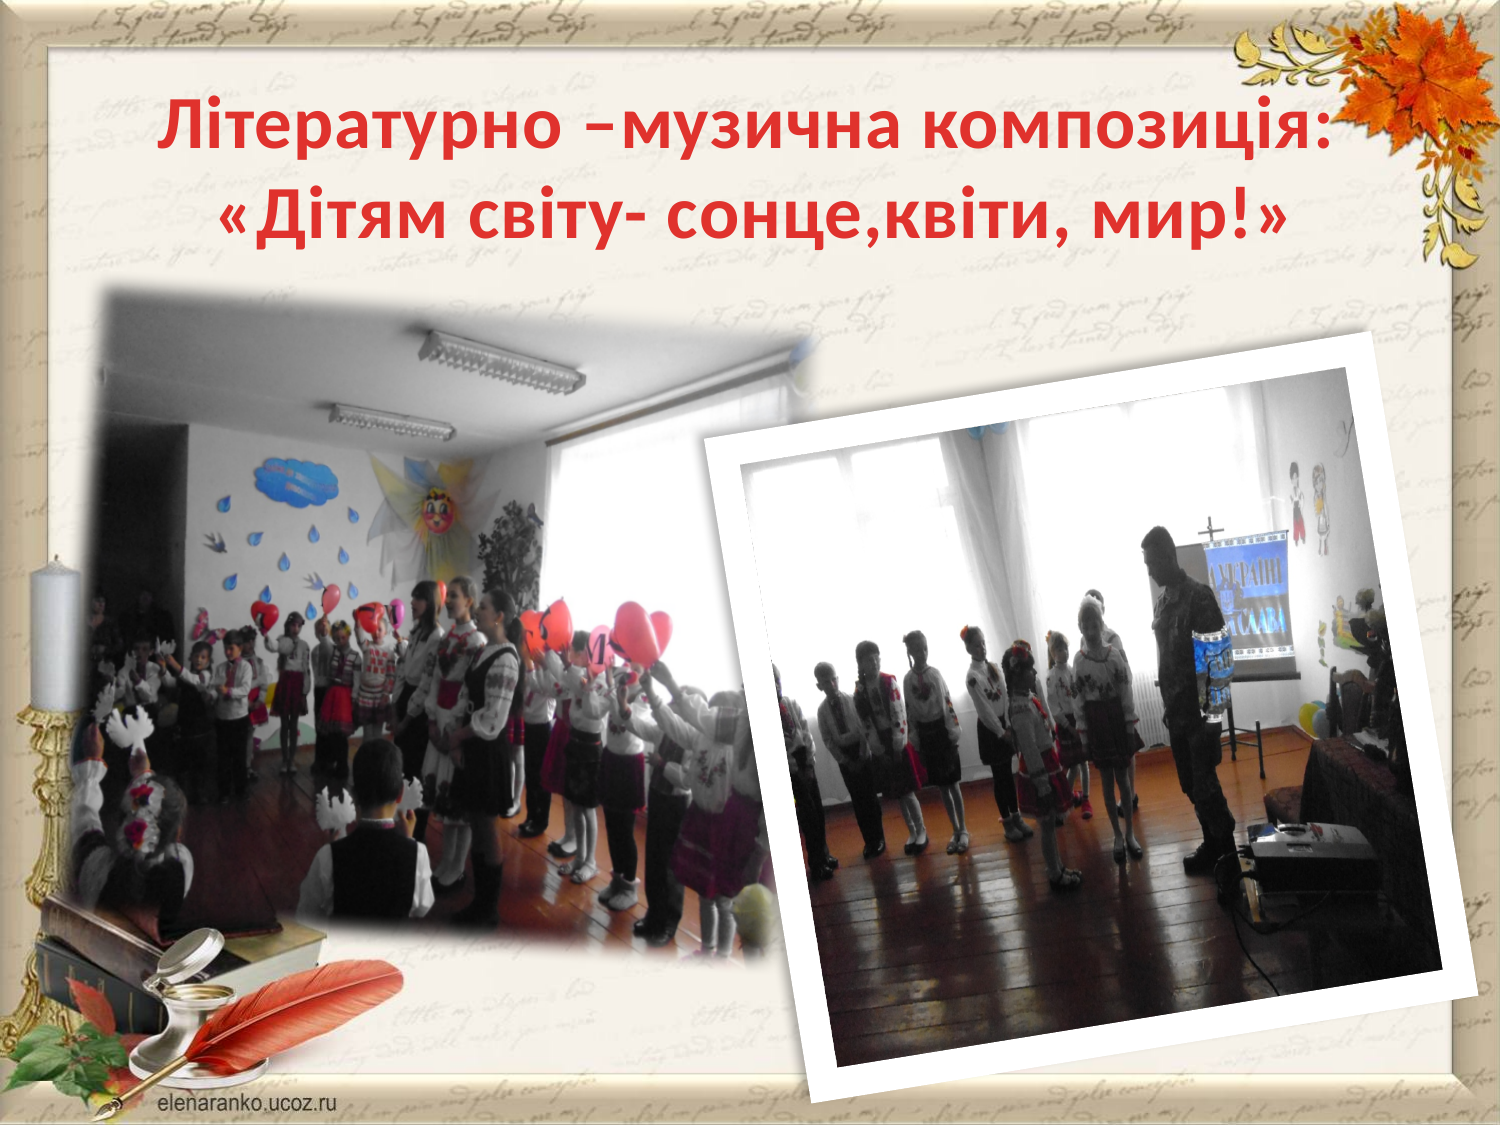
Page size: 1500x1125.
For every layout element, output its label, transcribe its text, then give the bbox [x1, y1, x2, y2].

text_box Літературно –музична композиція: «Дітям світу- сонце,квіти, мир!» [64, 66, 1447, 262]
picture [0, 0, 1500, 1125]
